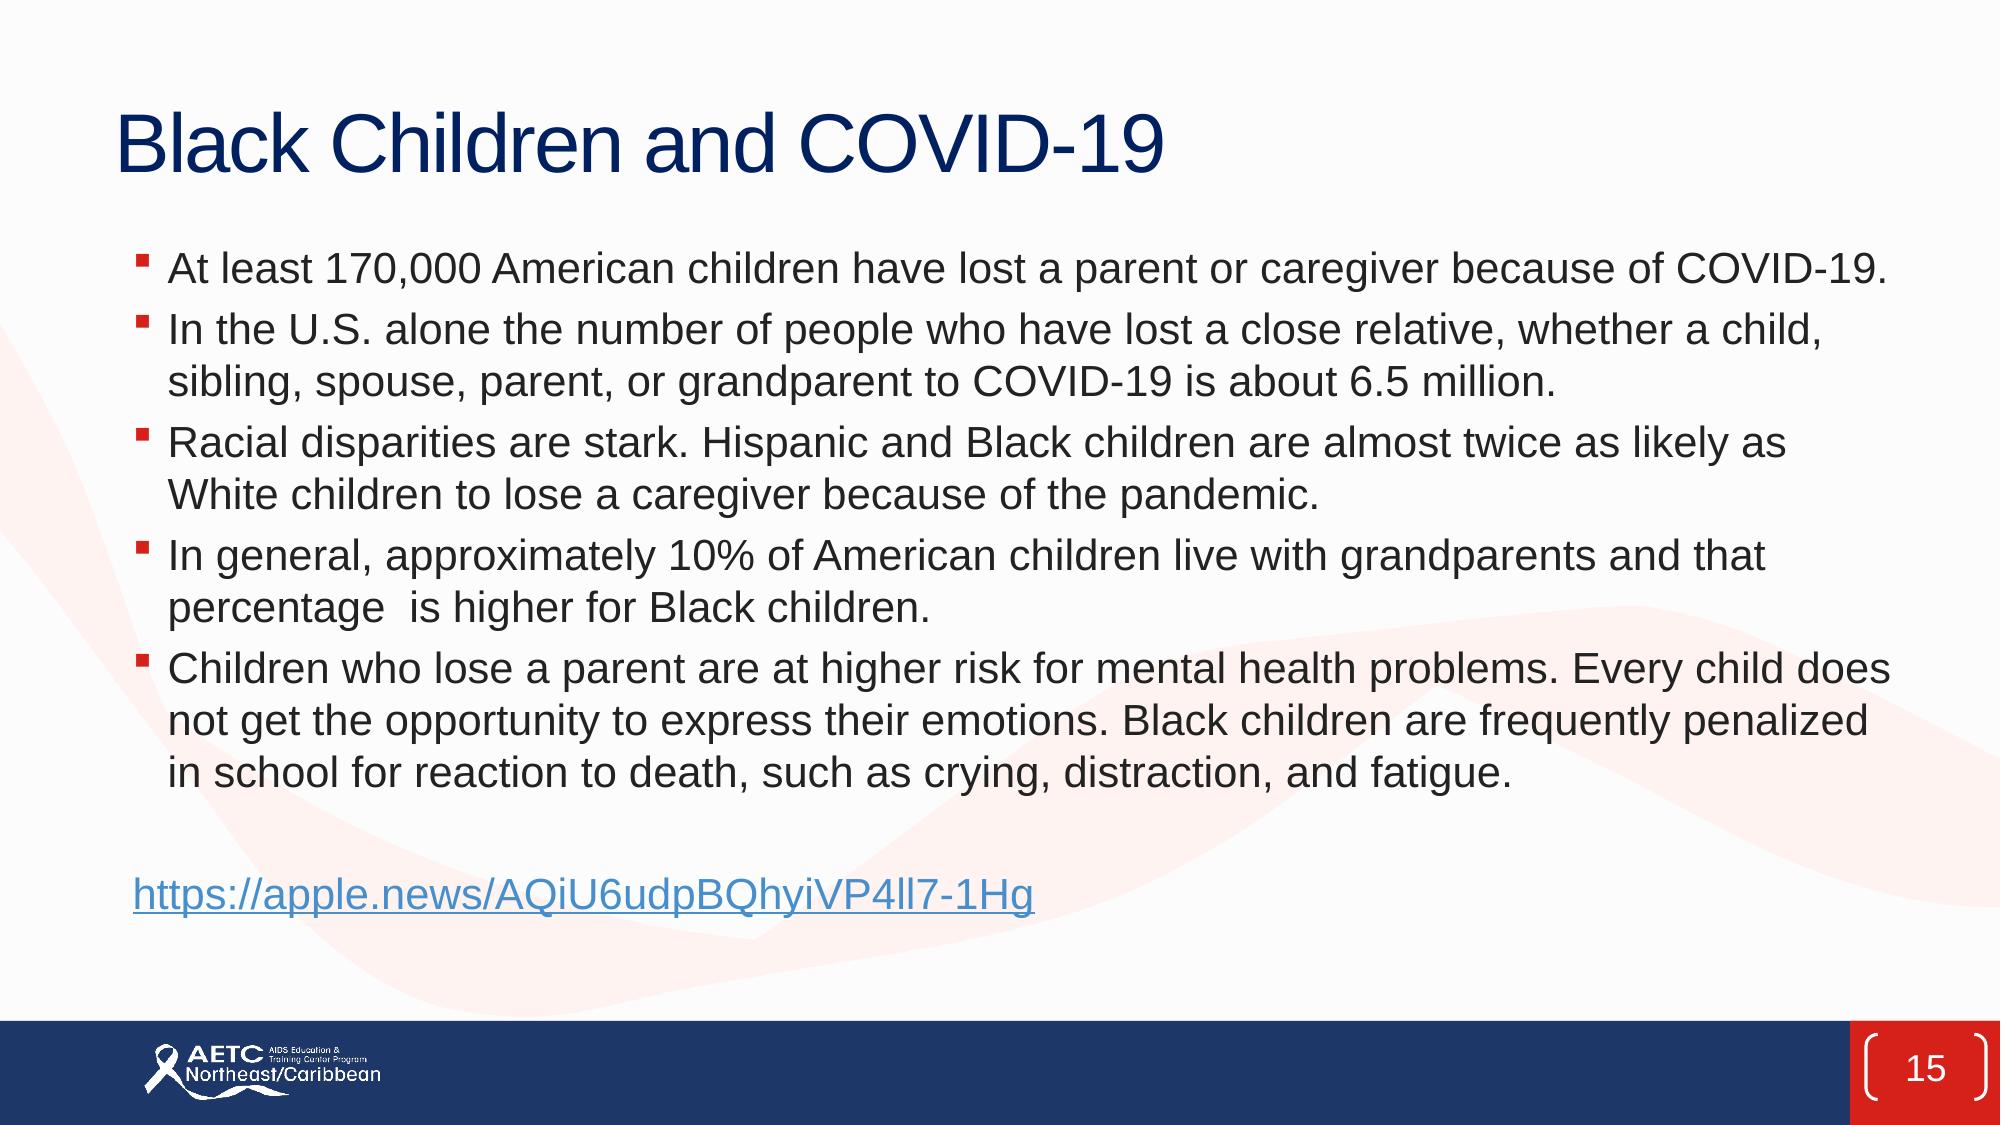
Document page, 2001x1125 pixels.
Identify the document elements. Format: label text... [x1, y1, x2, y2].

slide_number 15 [1864, 1032, 1988, 1101]
picture [0, 0, 2000, 1017]
title Black Children and COVID-19 [99, 45, 1919, 232]
list At least 170,000 American children have lost a parent or caregiver because of COVID-19. In the U.S. alone the number of people who have lost a close relative, whether a child, sibling, spouse, parent, or grandparent to COVID-19 is about 6.5 million. Racial disparities are stark. Hispanic and Black children are almost twice as likely as White children to lose a caregiver because of the pandemic. In general, approximately 10% of American children live with grandparents and that percentage is higher for Black children. Children who lose a parent are at higher risk for mental health problems. Every child does not get the opportunity to express their emotions. Black children are frequently penalized in school for reaction to death, such as crying, distraction, and fatigue. https://apple.news/AQiU6udpBQhyiVP4ll7-1Hg [99, 232, 1919, 979]
picture [144, 1044, 380, 1100]
